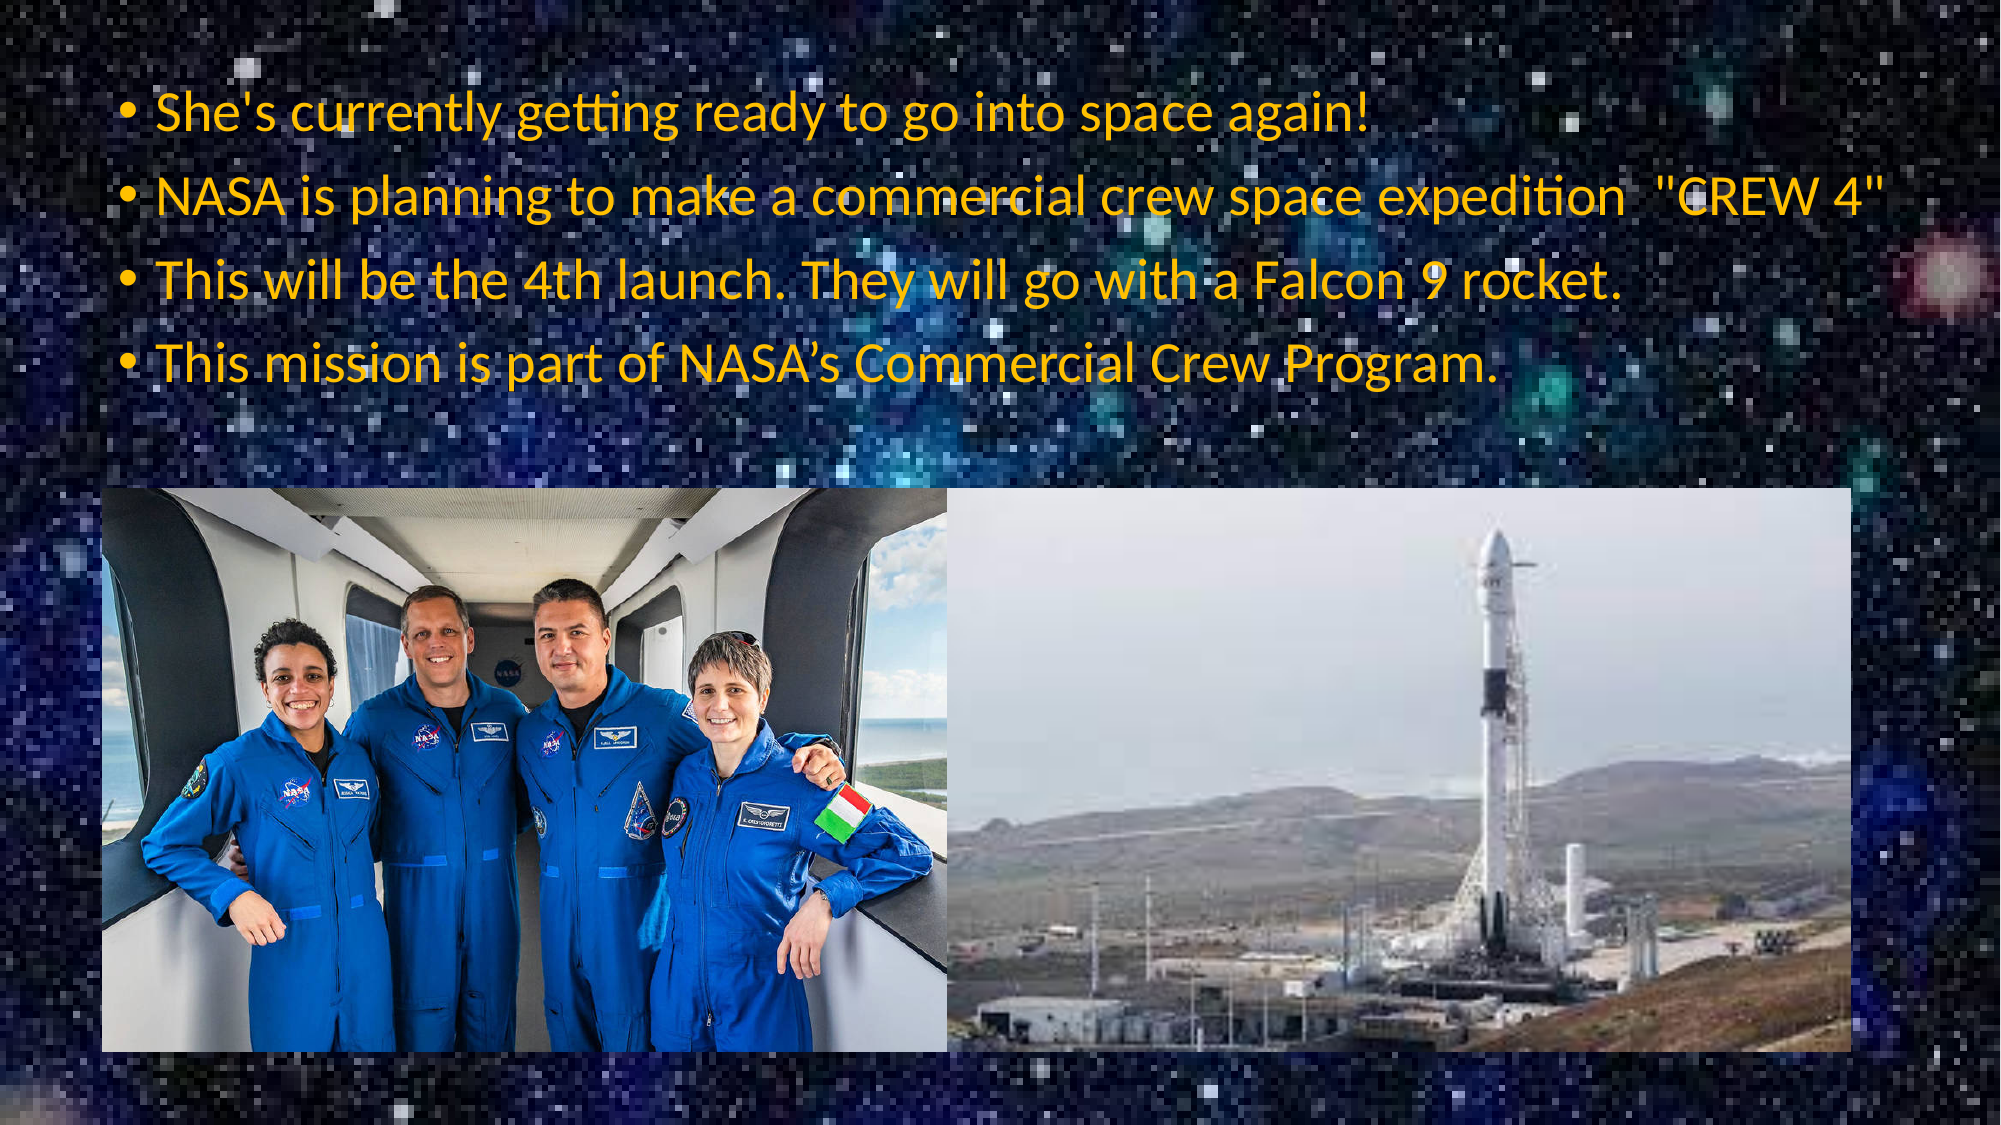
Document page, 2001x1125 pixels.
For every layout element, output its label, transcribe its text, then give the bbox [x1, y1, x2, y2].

list She's currently getting ready to go into space again! NASA is planning to make a commercial crew space expedition "CREW 4" This will be the 4th launch. They will go with a Falcon 9 rocket. This mission is part of NASA’s Commercial Crew Program. [102, 74, 1944, 788]
picture [0, 0, 2001, 1125]
